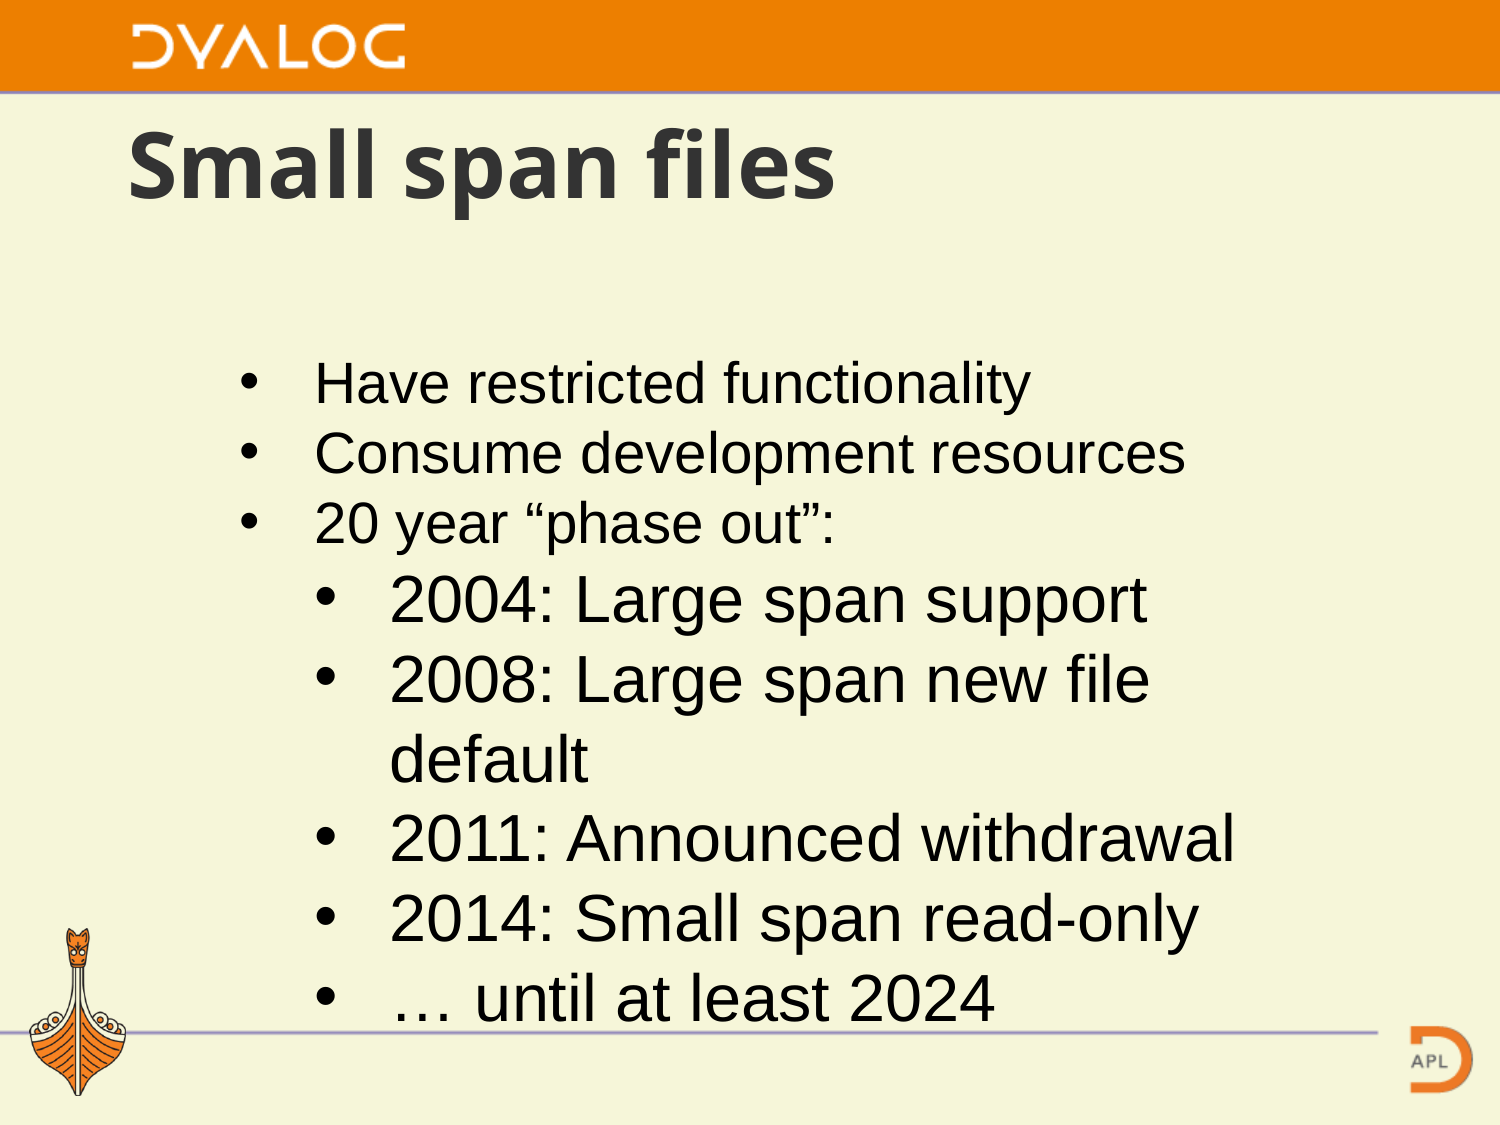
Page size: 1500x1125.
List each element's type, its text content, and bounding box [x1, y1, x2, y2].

title Small span files [112, 99, 1388, 288]
subtitle Have restricted functionality Consume development resources 20 year “phase out”: 2004: Large span support 2008: Large span new file default 2011: Announced withdrawal 2014: Small span read-only … until at least 2024 [225, 338, 1275, 1024]
picture [0, 0, 1500, 1125]
